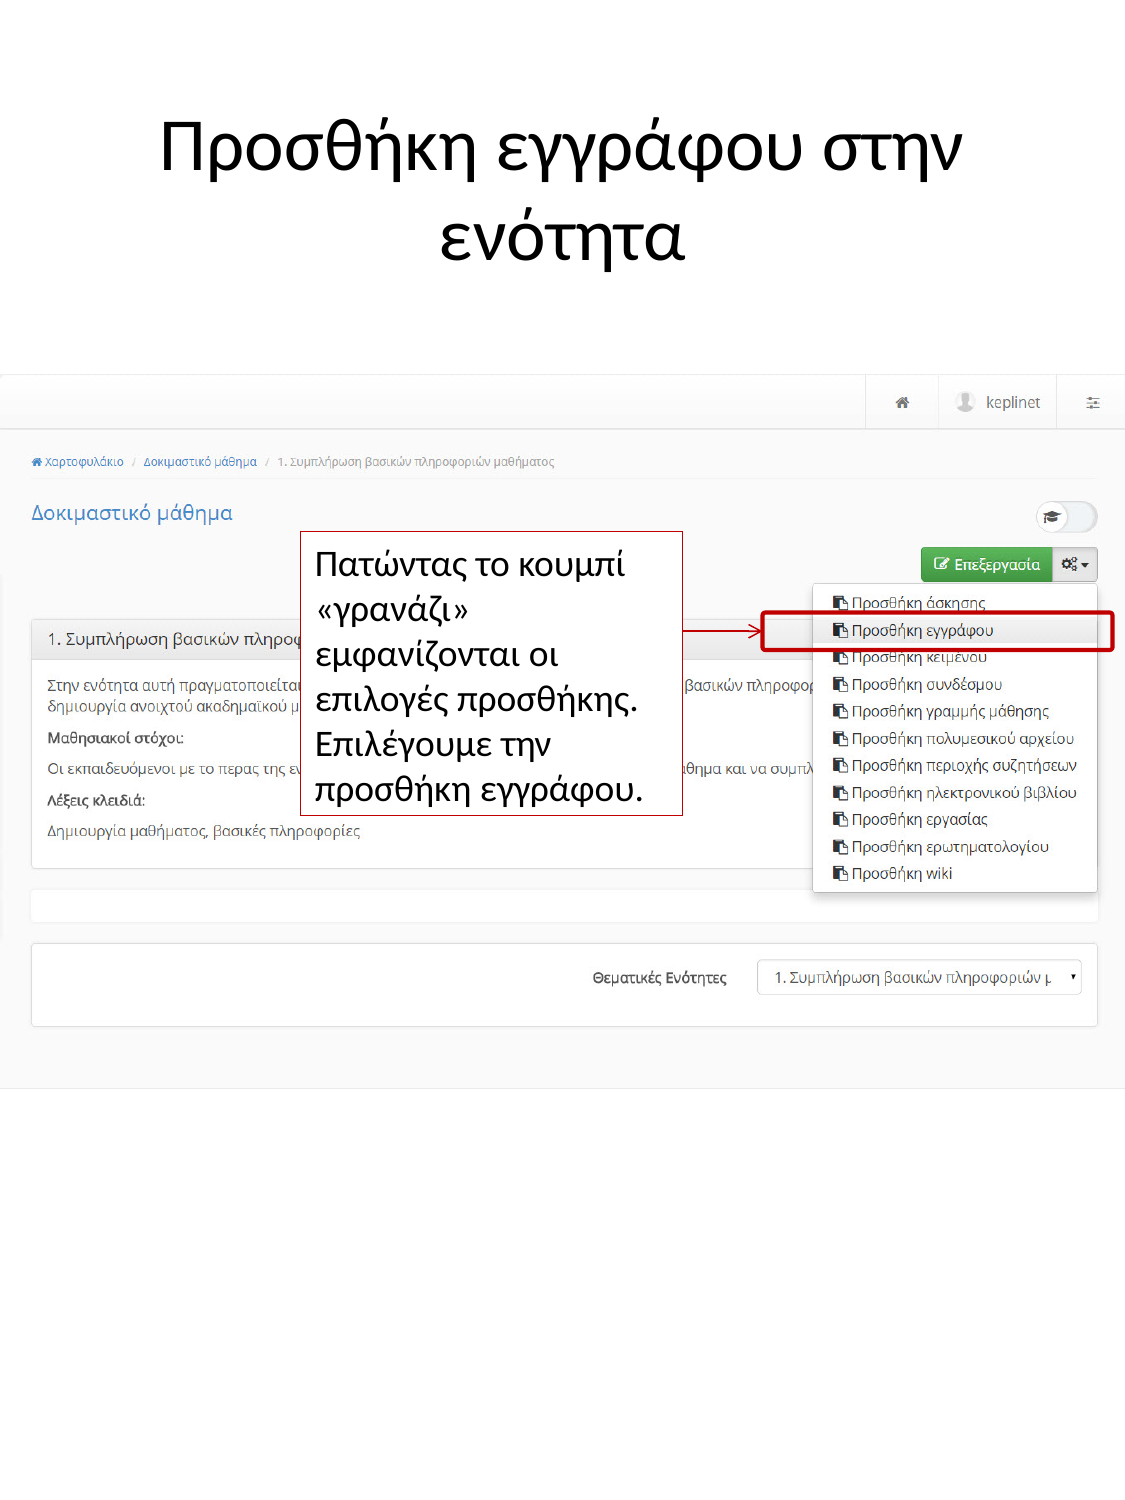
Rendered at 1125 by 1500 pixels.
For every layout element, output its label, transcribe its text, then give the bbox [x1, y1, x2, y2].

picture [0, 374, 1125, 1090]
title Προσθήκη εγγράφου στην ενότητα [56, 60, 1069, 310]
